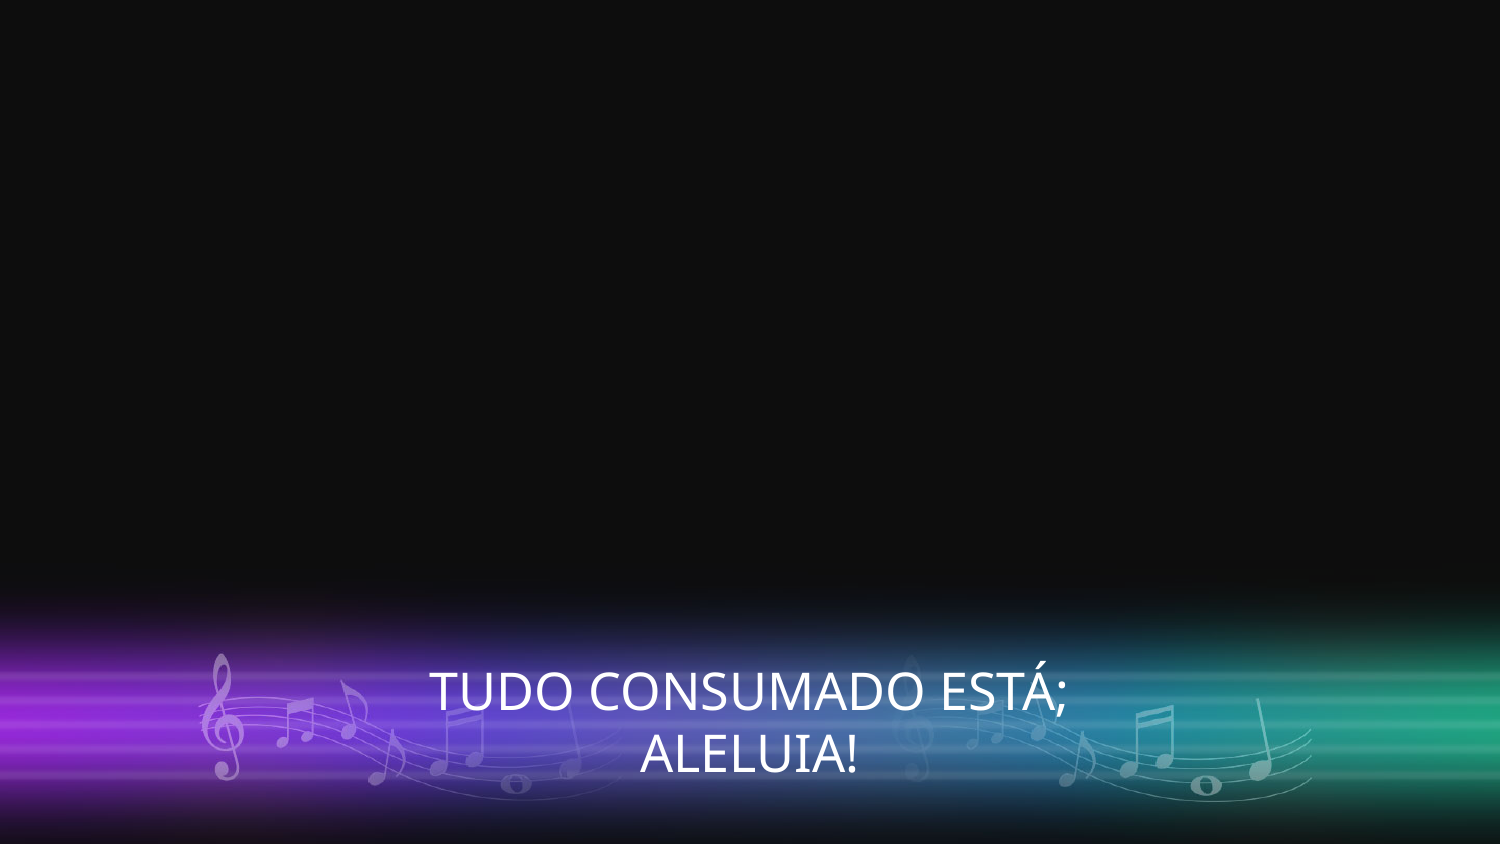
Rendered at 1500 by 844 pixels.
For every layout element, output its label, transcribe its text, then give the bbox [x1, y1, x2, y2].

text_box TUDO CONSUMADO ESTÁ; ALELUIA! [374, 651, 1125, 791]
picture [0, 0, 1500, 844]
